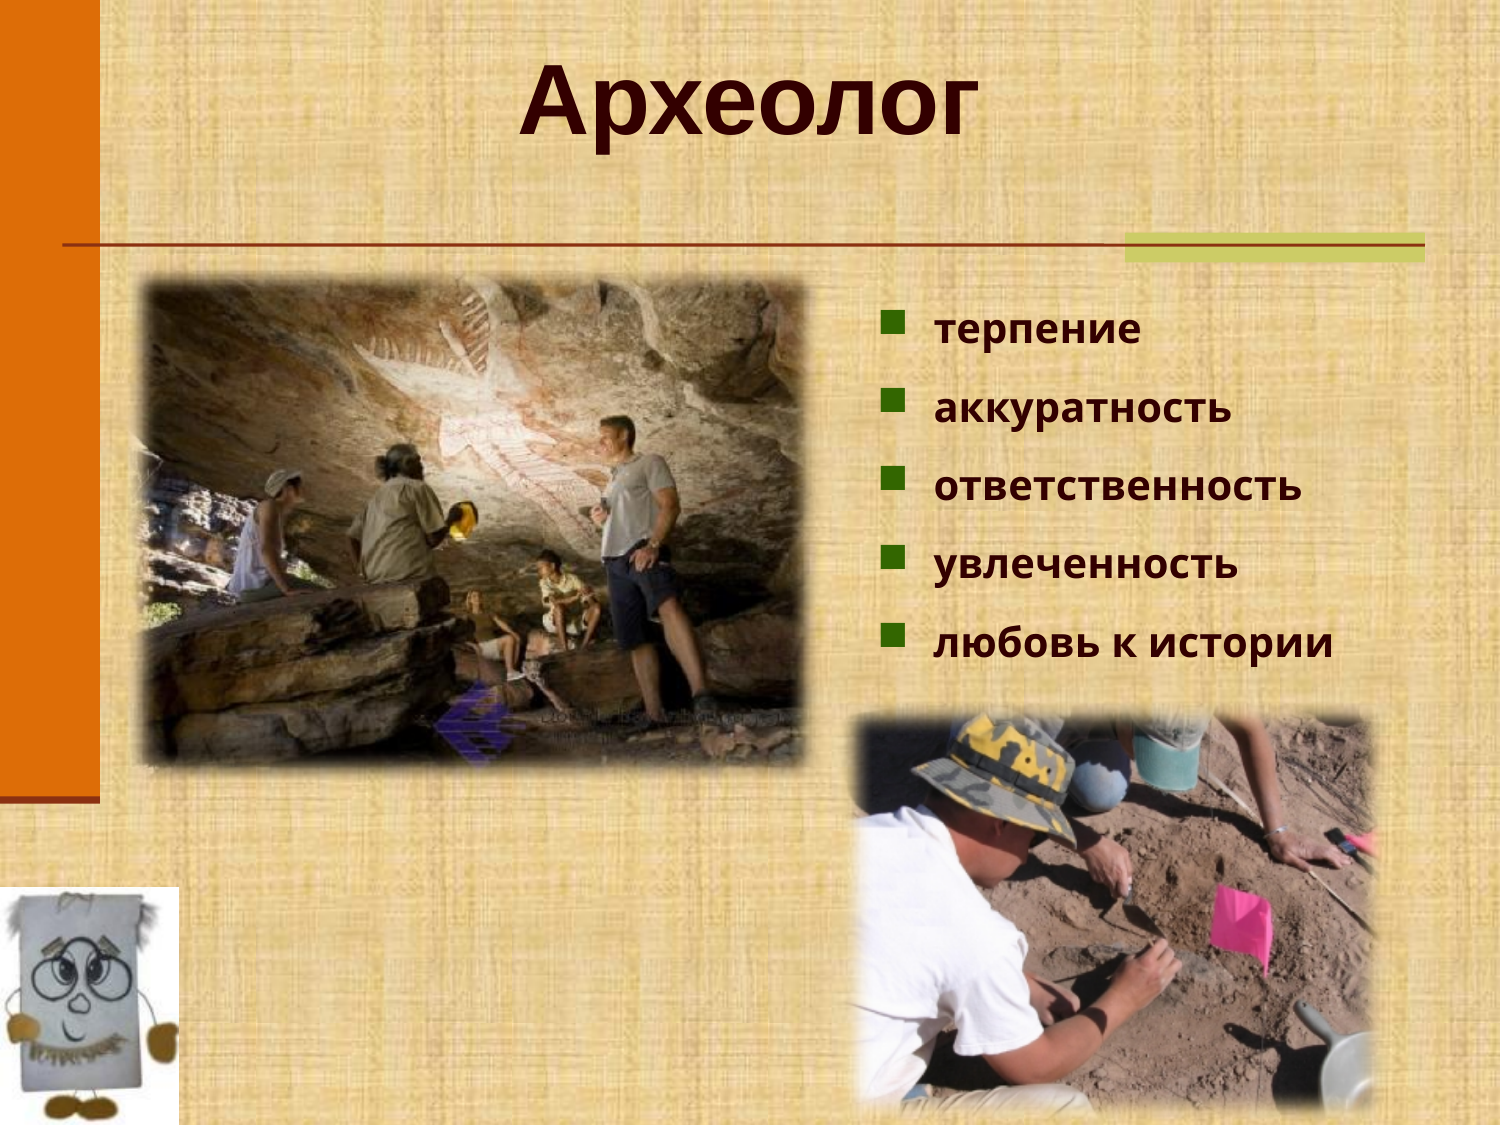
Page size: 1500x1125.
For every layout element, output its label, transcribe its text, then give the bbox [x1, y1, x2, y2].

picture [0, 0, 1500, 1125]
list Археолог [224, 49, 1163, 213]
text_box терпение аккуратность ответственность увлеченность любовь к истории [862, 274, 1350, 698]
